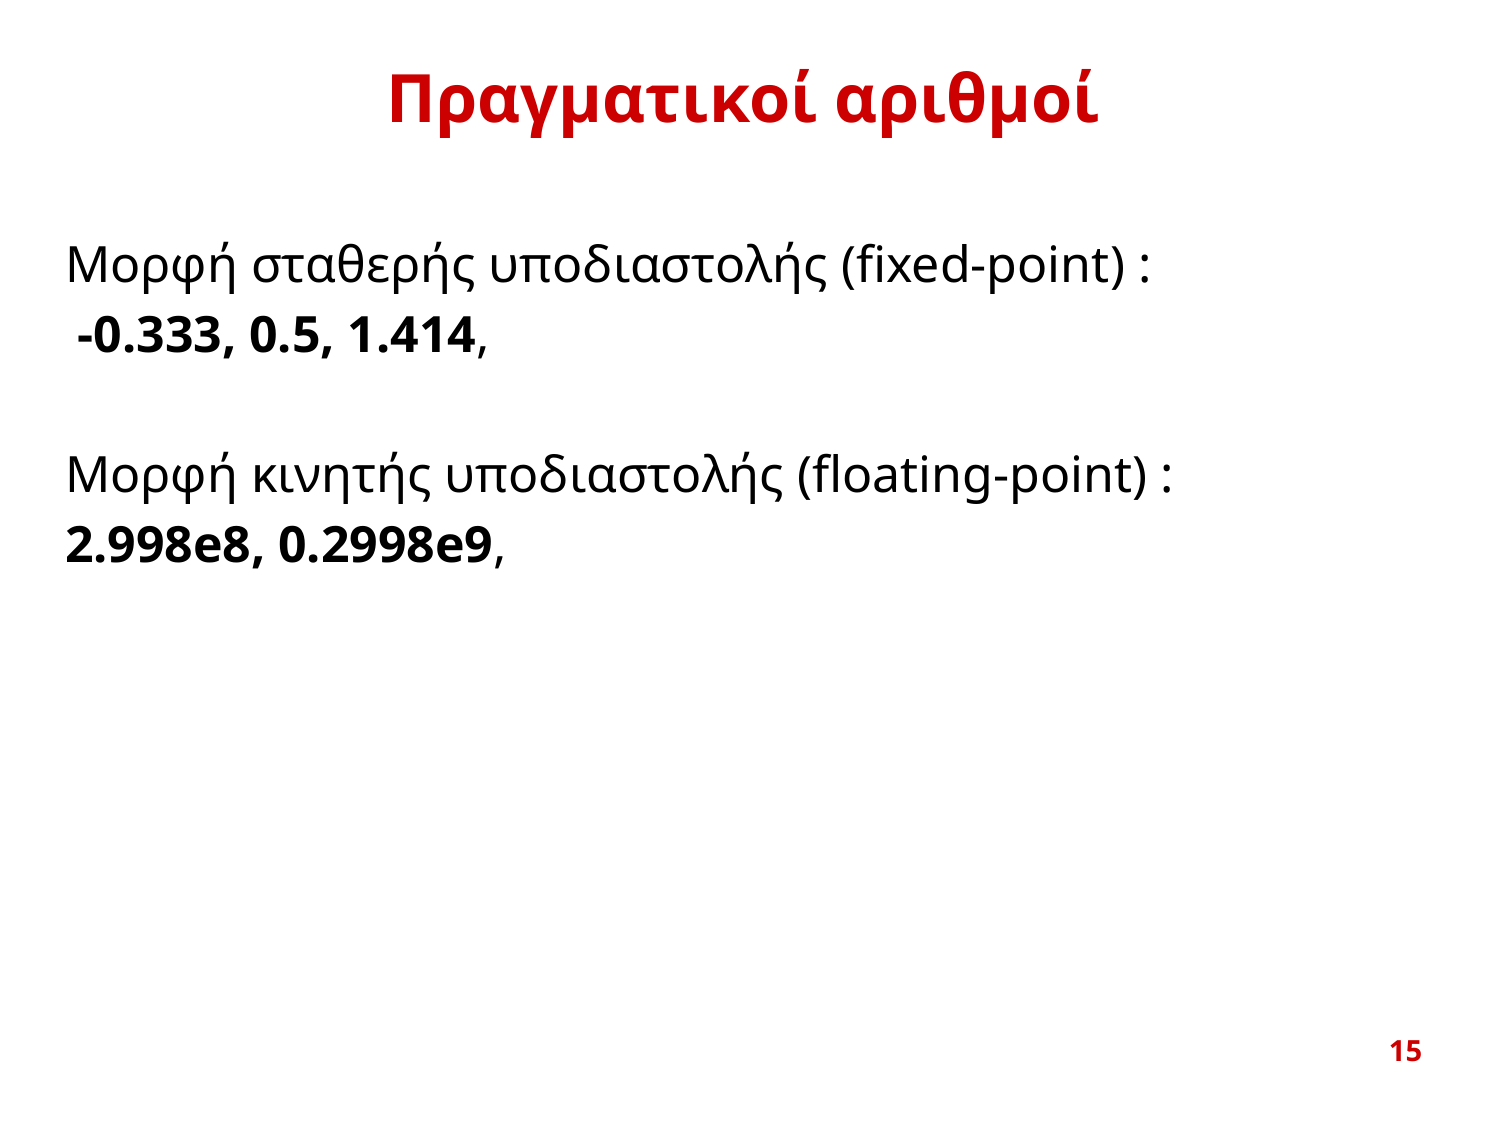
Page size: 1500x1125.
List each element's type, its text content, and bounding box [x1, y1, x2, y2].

title Πραγματικοί αριθμοί [50, 50, 1438, 142]
slide_number 15 [1250, 1025, 1438, 1100]
list Μορφή σταθερής υποδιαστολής (fixed-point) : -0.333, 0.5, 1.414, Μορφή κινητής υποδιαστολής (floating-point) : 2.998e8, 0.2998e9, [50, 224, 1450, 1000]
